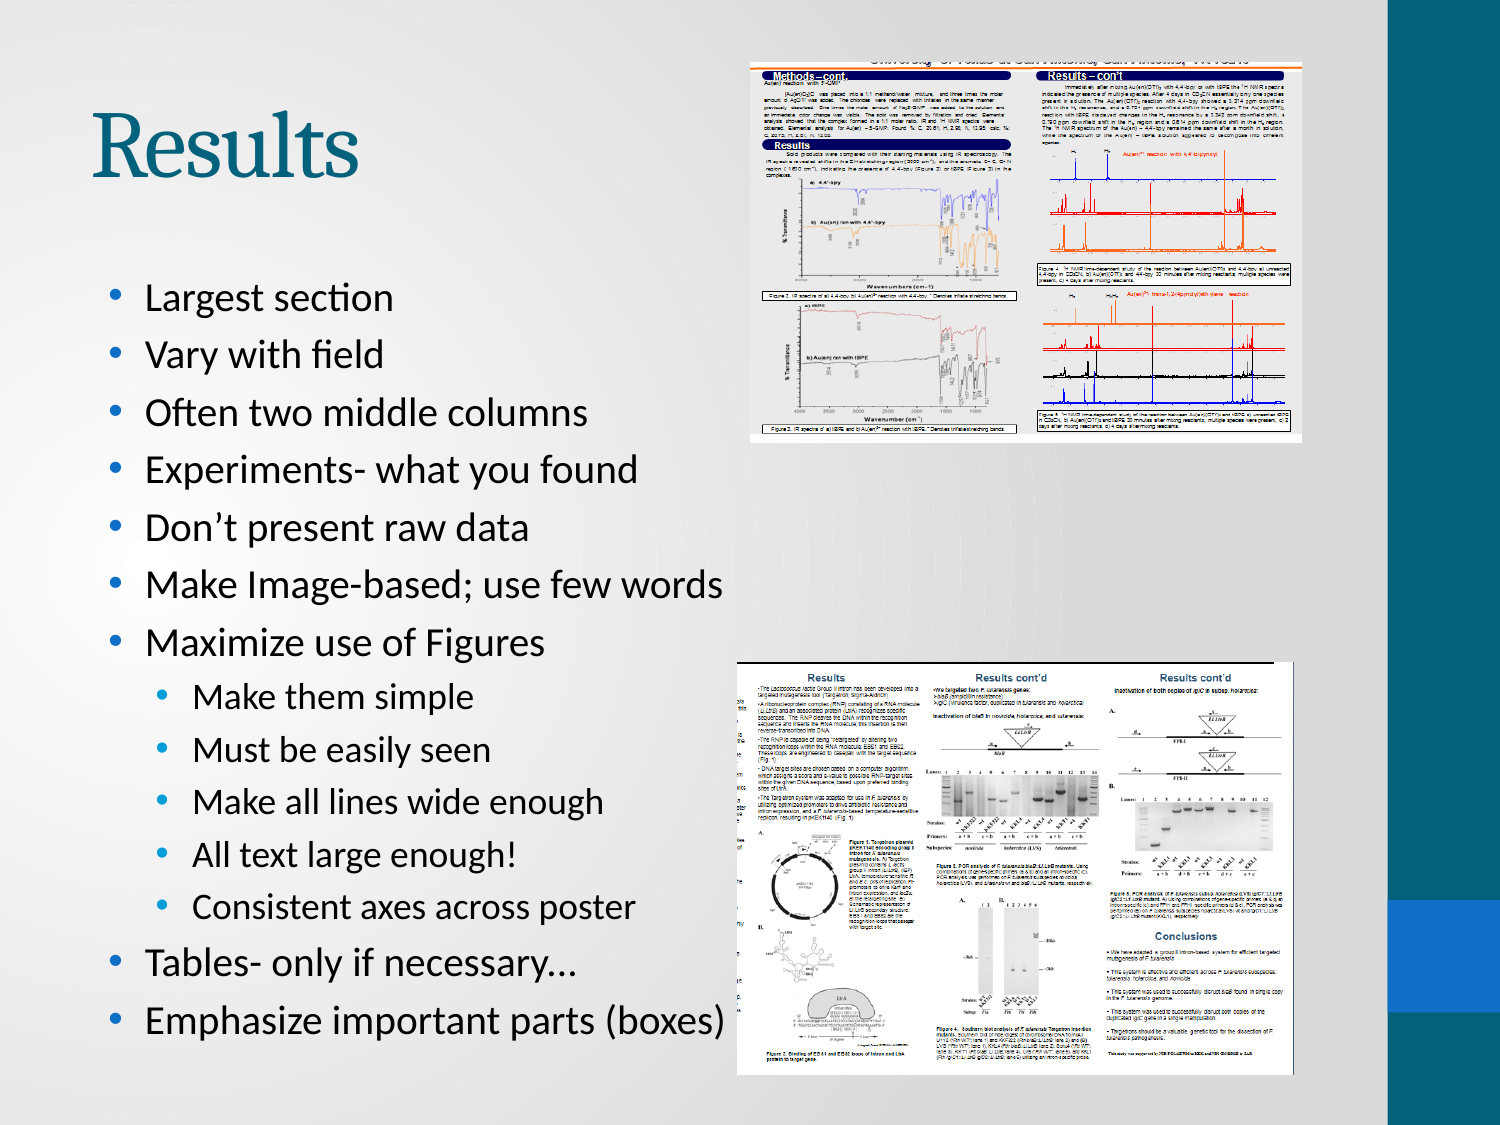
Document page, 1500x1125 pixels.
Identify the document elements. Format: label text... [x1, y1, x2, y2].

title Results [75, 45, 1325, 233]
picture [749, 61, 1302, 444]
picture [736, 661, 1295, 1076]
list Largest section Vary with field Often two middle columns Experiments- what you found Don’t present raw data Make Image-based; use few words Maximize use of Figures Make them simple Must be easily seen Make all lines wide enough All text large enough! Consistent axes across poster Tables- only if necessary... Emphasize important parts (boxes) [75, 262, 1325, 1050]
